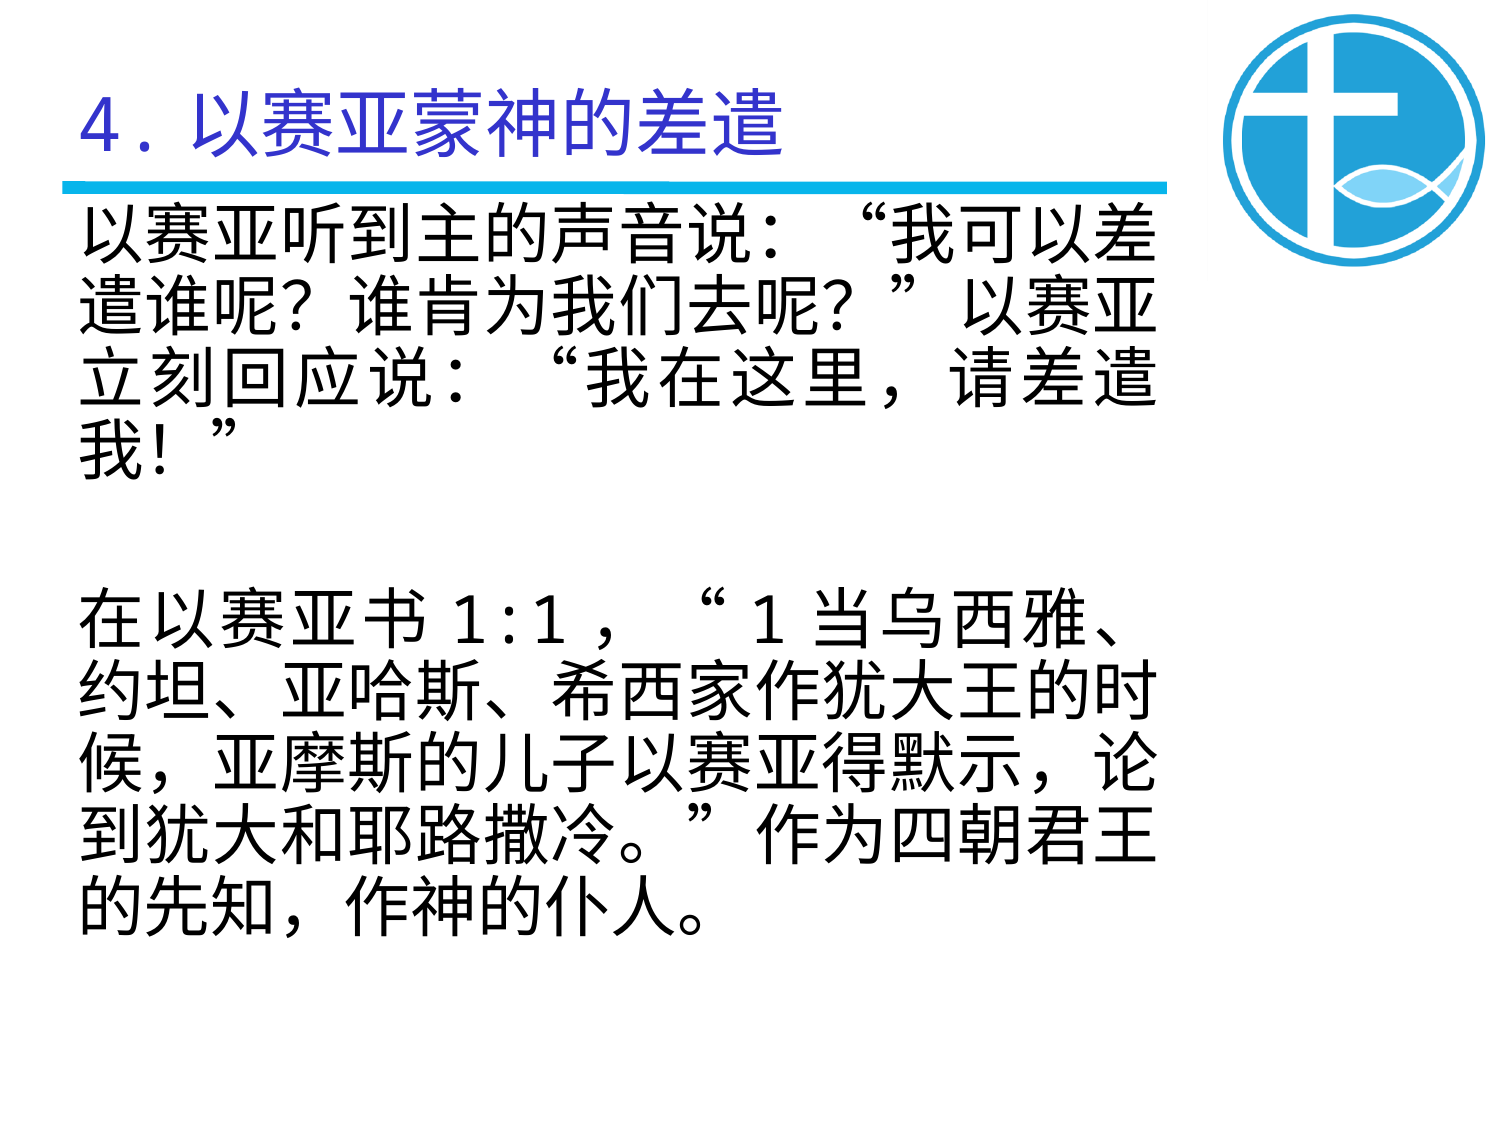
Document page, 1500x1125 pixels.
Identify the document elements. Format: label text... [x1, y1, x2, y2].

text_box 4.以赛亚蒙神的差遣 [62, 56, 1138, 175]
text_box 以赛亚听到主的声音说：“我可以差遣谁呢？谁肯为我们去呢？”以赛亚立刻回应说：“我在这里，请差遣我！” 在以赛亚书1:1，“1当乌西雅、约坦、亚哈斯、希西家作犹大王的时候，亚摩斯的儿子以赛亚得默示，论到犹大和耶路撒冷。”作为四朝君王的先知，作神的仆人。 [62, 193, 1175, 1125]
picture [1207, 0, 1500, 281]
